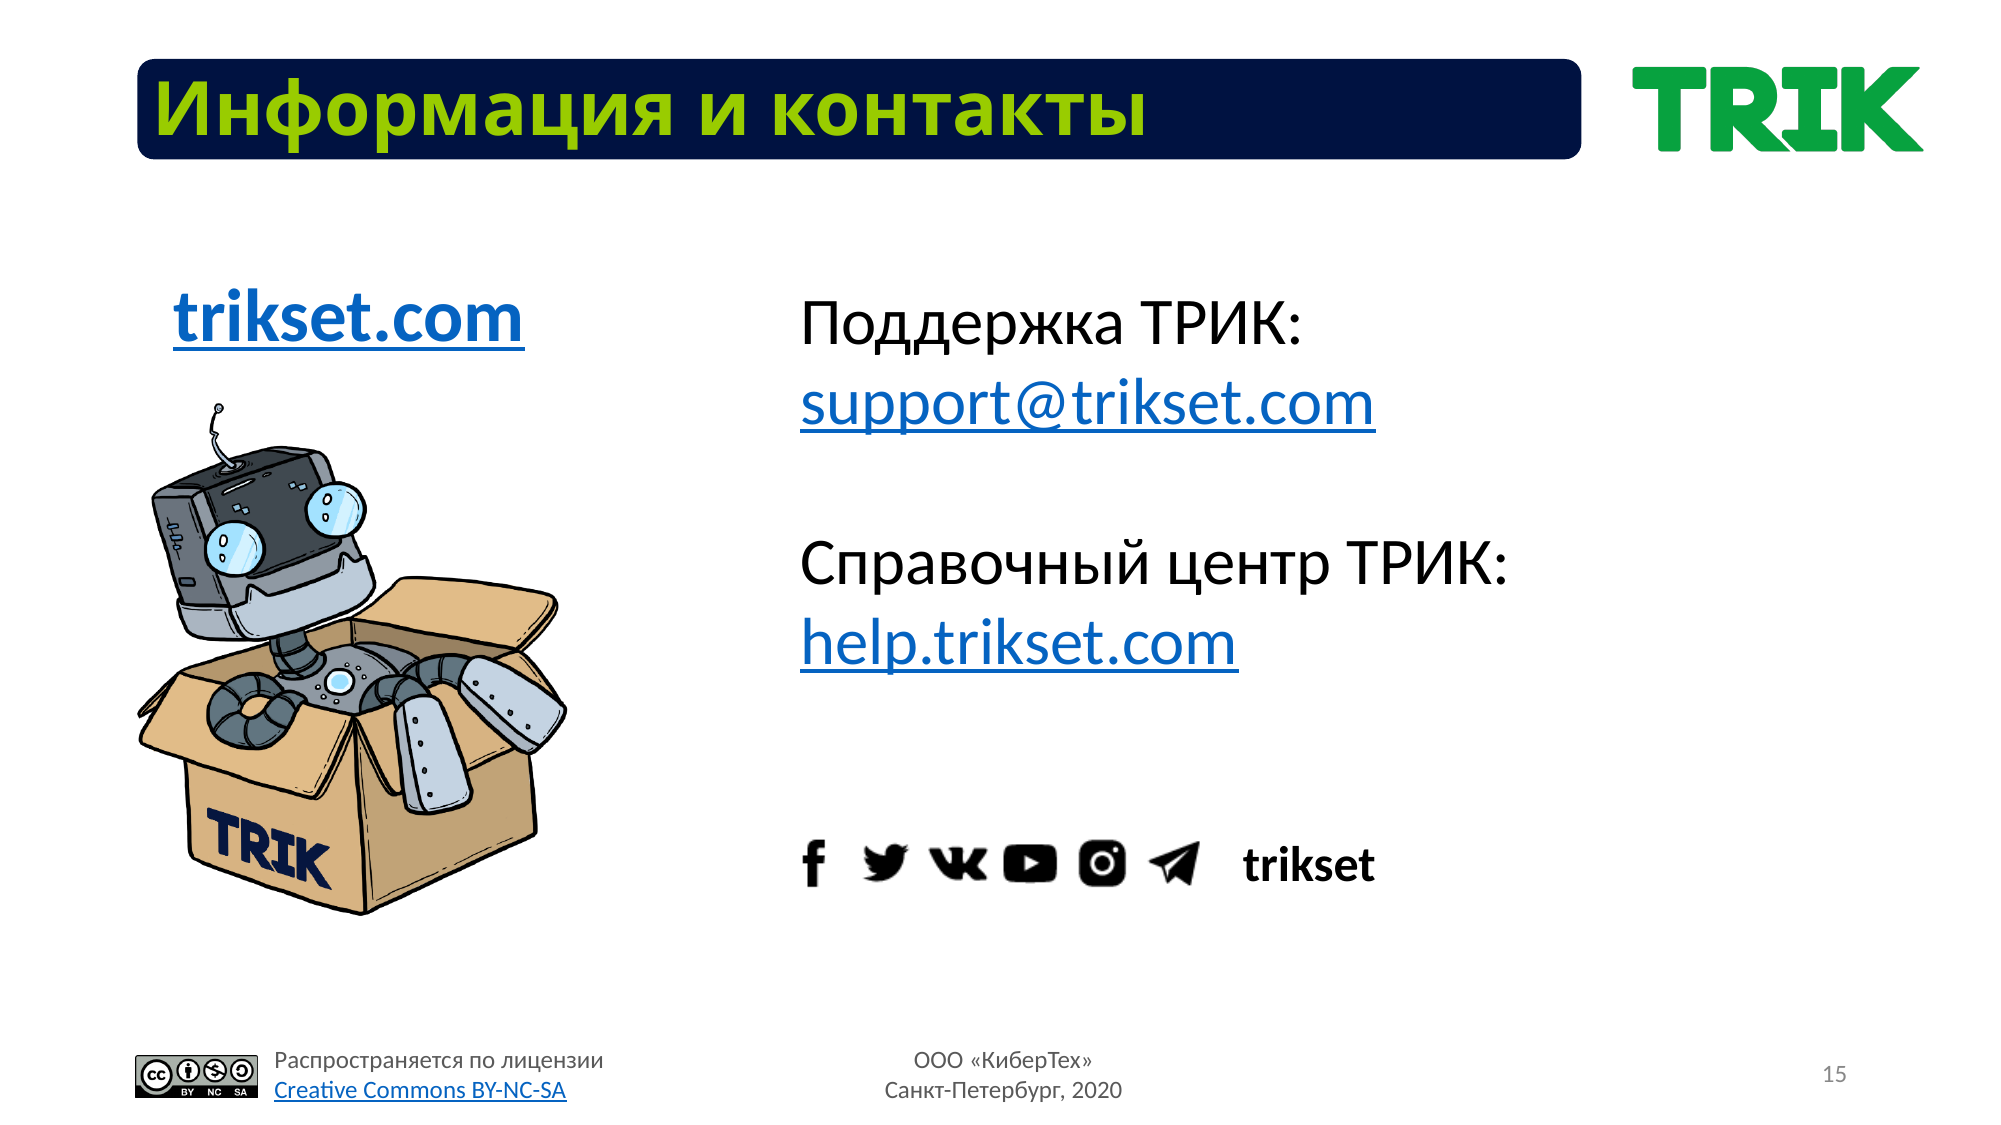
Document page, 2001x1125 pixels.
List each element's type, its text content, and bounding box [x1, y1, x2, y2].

picture [61, 363, 651, 953]
picture [1631, 64, 1924, 154]
picture [789, 829, 1214, 895]
picture [135, 1055, 258, 1098]
slide_number 15 [1412, 1042, 1863, 1103]
